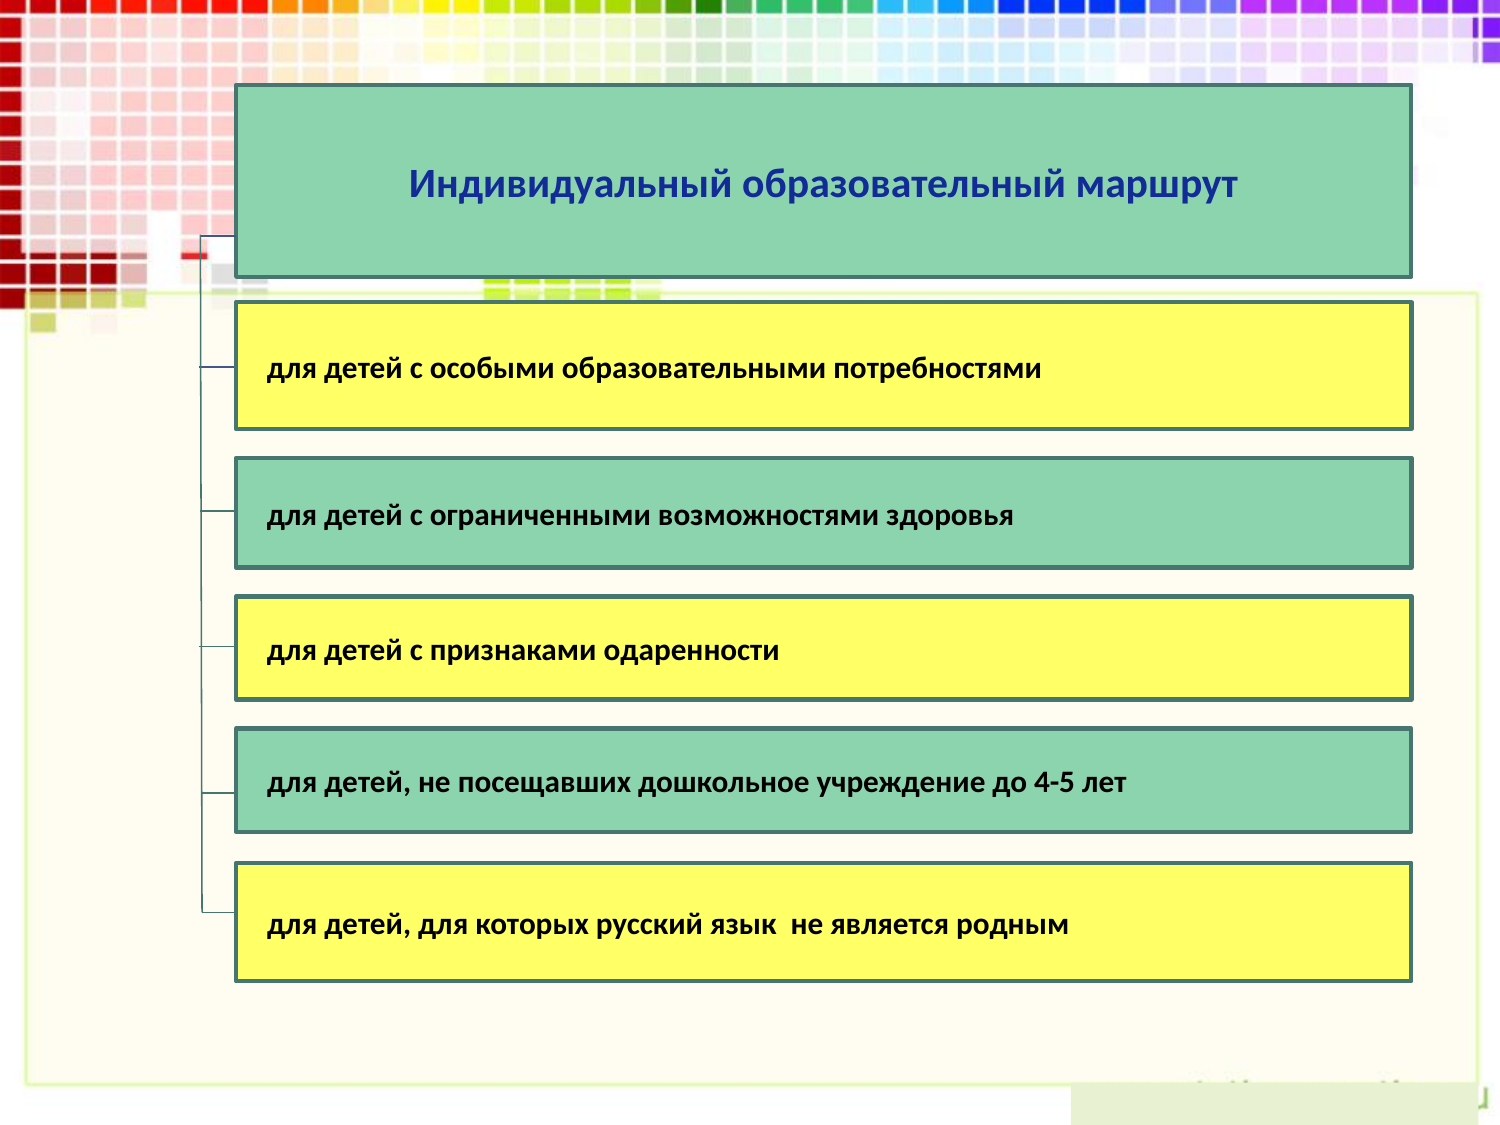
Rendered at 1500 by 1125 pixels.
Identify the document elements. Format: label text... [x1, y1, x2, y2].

picture [0, 0, 1500, 1125]
text_box для детей с особыми образовательными потребностями [234, 300, 1414, 431]
text_box для детей с признаками одаренности [234, 594, 1414, 702]
text_box для детей, не посещавших дошкольное учреждение до 4-5 лет [234, 726, 1413, 834]
text_box Индивидуальный образовательный маршрут [234, 83, 1413, 279]
text_box [1069, 1080, 1480, 1125]
text_box для детей с ограниченными возможностями здоровья [234, 456, 1414, 570]
text_box для детей, для которых русский язык не является родным [234, 861, 1413, 983]
